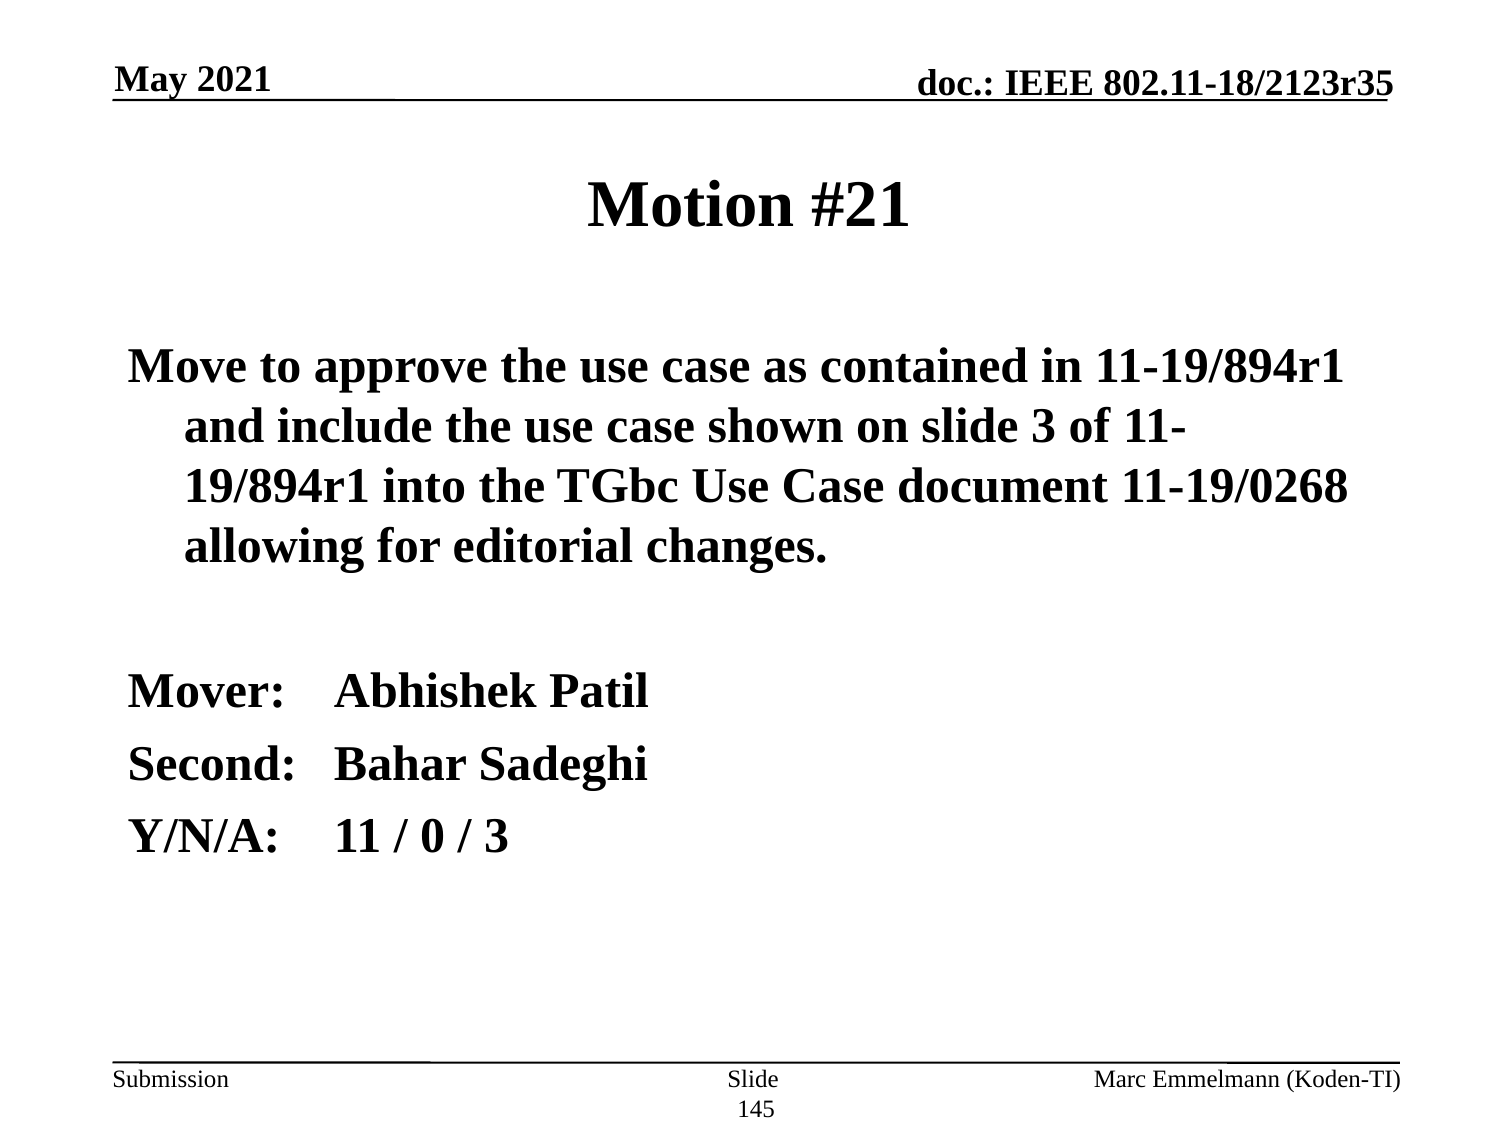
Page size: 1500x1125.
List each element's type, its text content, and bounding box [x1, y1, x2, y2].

list Move to approve the use case as contained in 11-19/894r1 and include the use case shown on slide 3 of 11-19/894r1 into the TGbc Use Case document 11-19/0268 allowing for editorial changes. Mover: Abhishek Patil Second: Bahar Sadeghi Y/N/A: 11 / 0 / 3 [112, 324, 1388, 1000]
slide_number Slide 145 [712, 1061, 800, 1123]
footer Marc Emmelmann (Koden-TI) [878, 1061, 1402, 1093]
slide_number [114, 54, 423, 100]
title Motion #21 [112, 112, 1388, 288]
